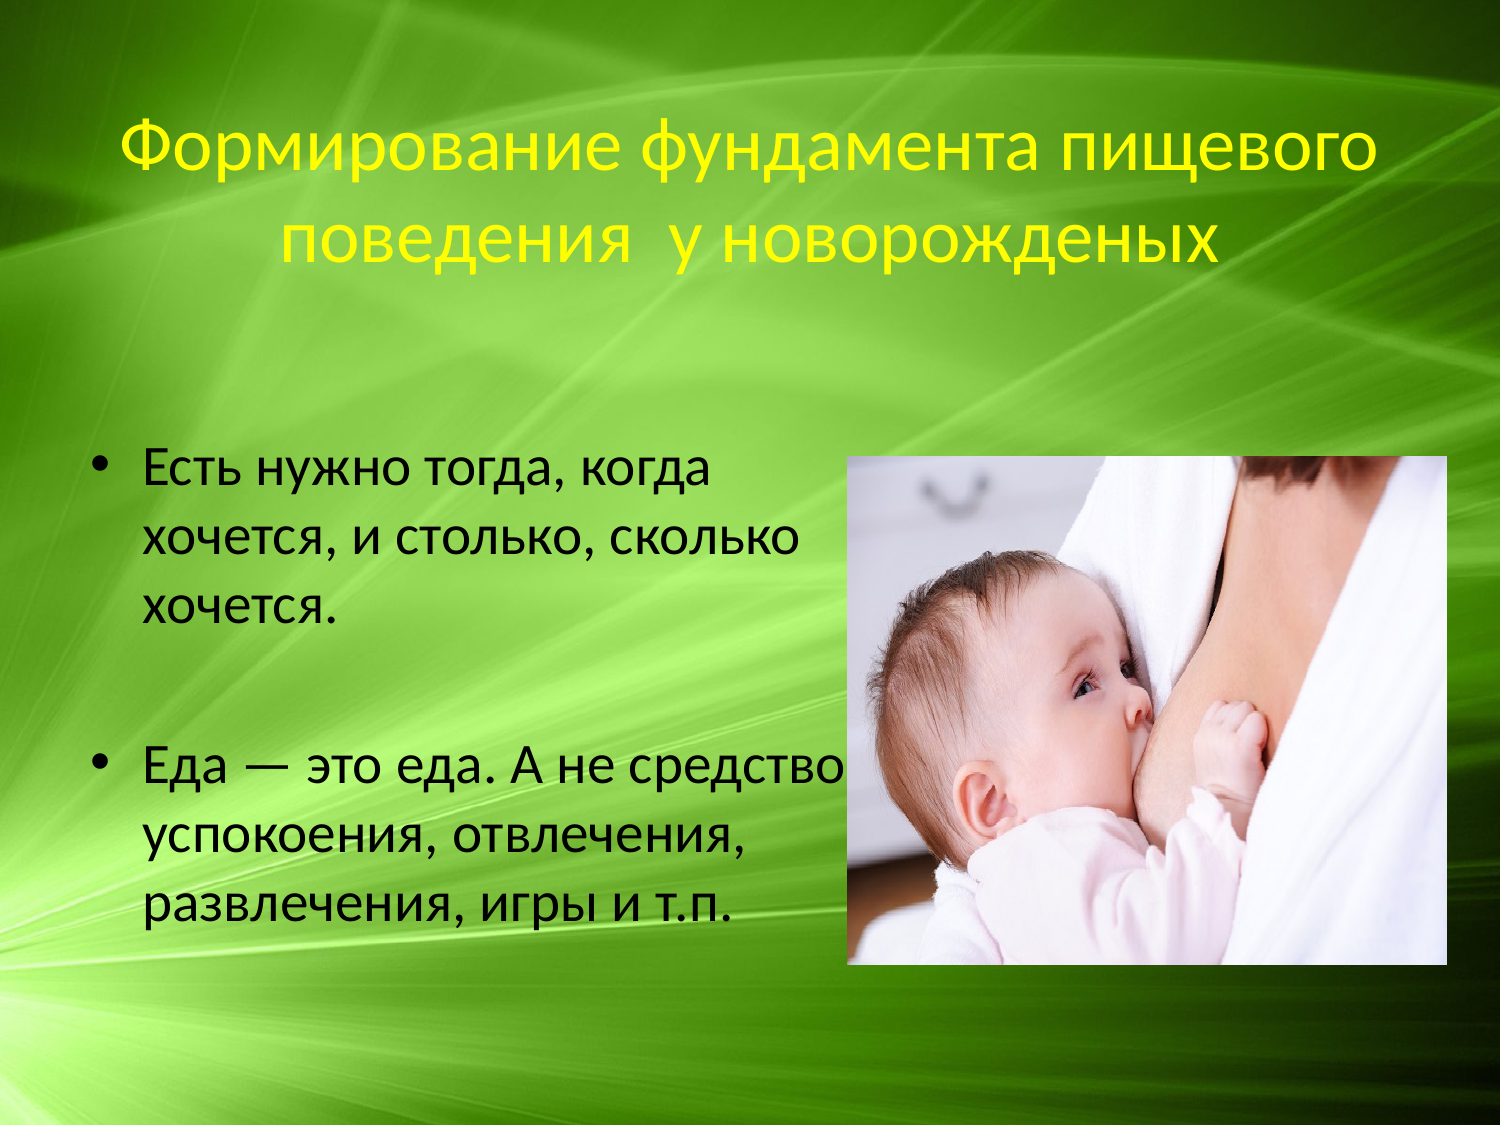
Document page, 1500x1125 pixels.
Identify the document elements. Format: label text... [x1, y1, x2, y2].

list Есть нужно тогда, когда хочется, и столько, сколько хочется. Еда — это еда. А не средство успокоения, отвлечения, развлечения, игры и т.п. [75, 420, 869, 1106]
picture [0, 0, 1500, 1125]
title Формирование фундамента пищевого поведения у новорожденых [75, 45, 1425, 327]
